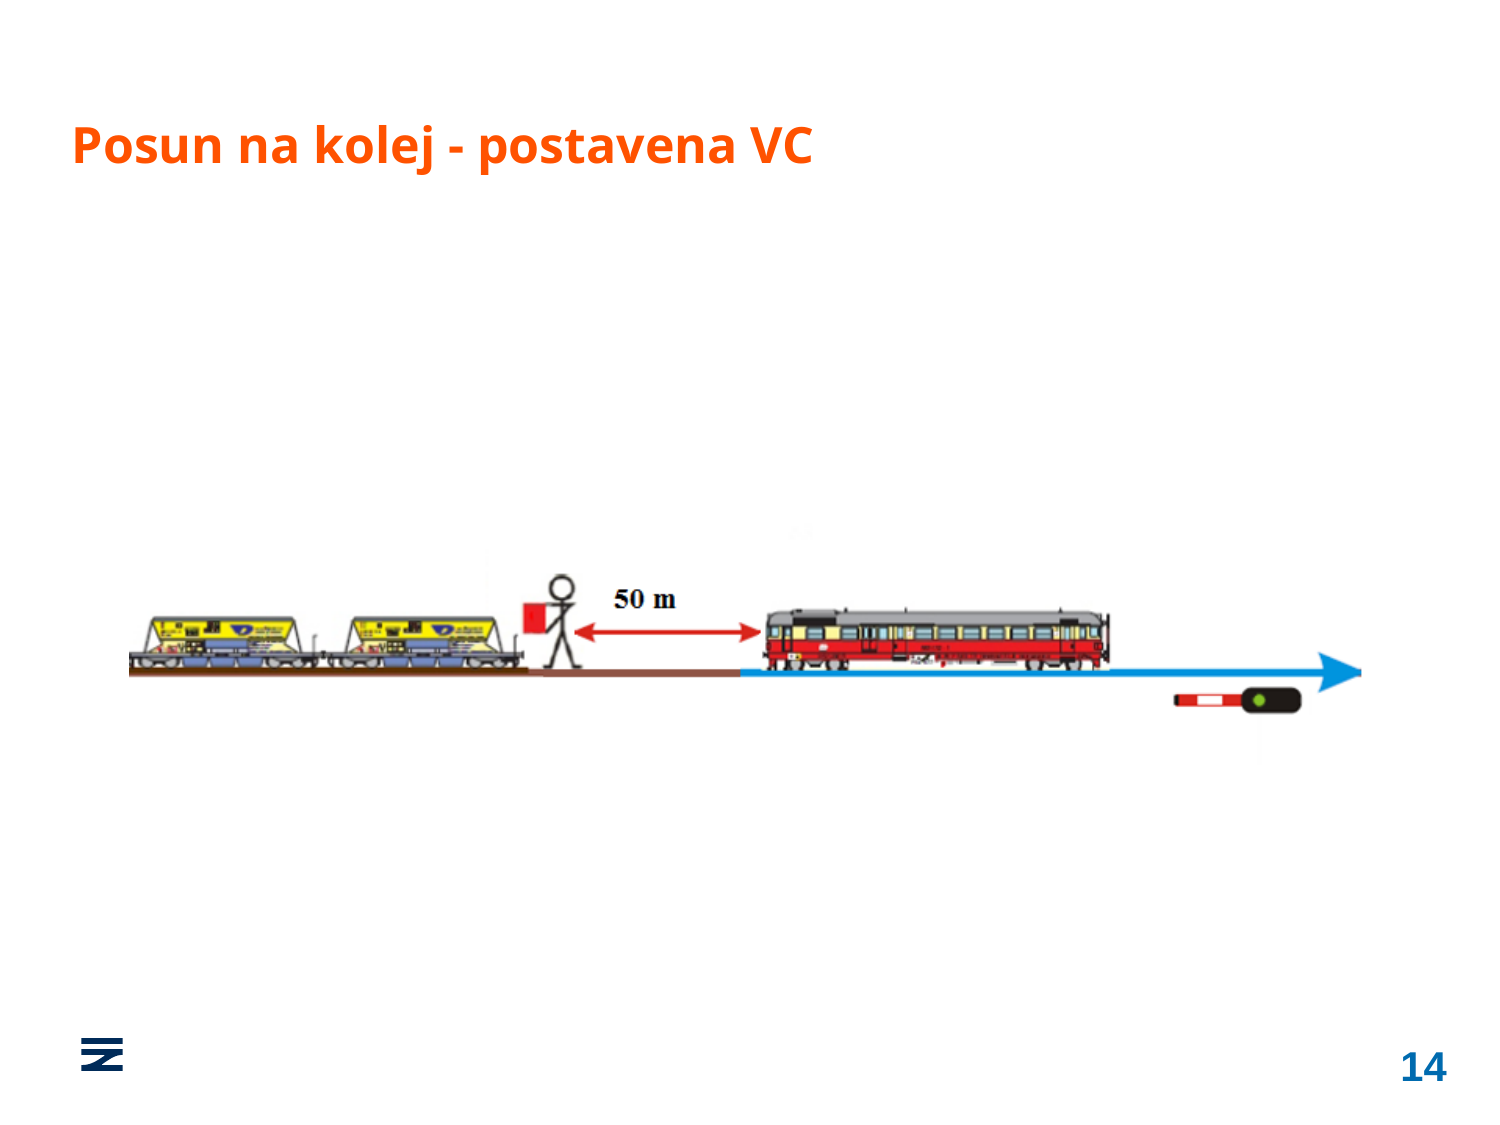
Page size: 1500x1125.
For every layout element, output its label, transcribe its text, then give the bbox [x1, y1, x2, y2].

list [129, 502, 1371, 766]
slide_number 14 [1096, 1034, 1447, 1095]
list Posun na kolej - postavena VC [71, 113, 1436, 197]
